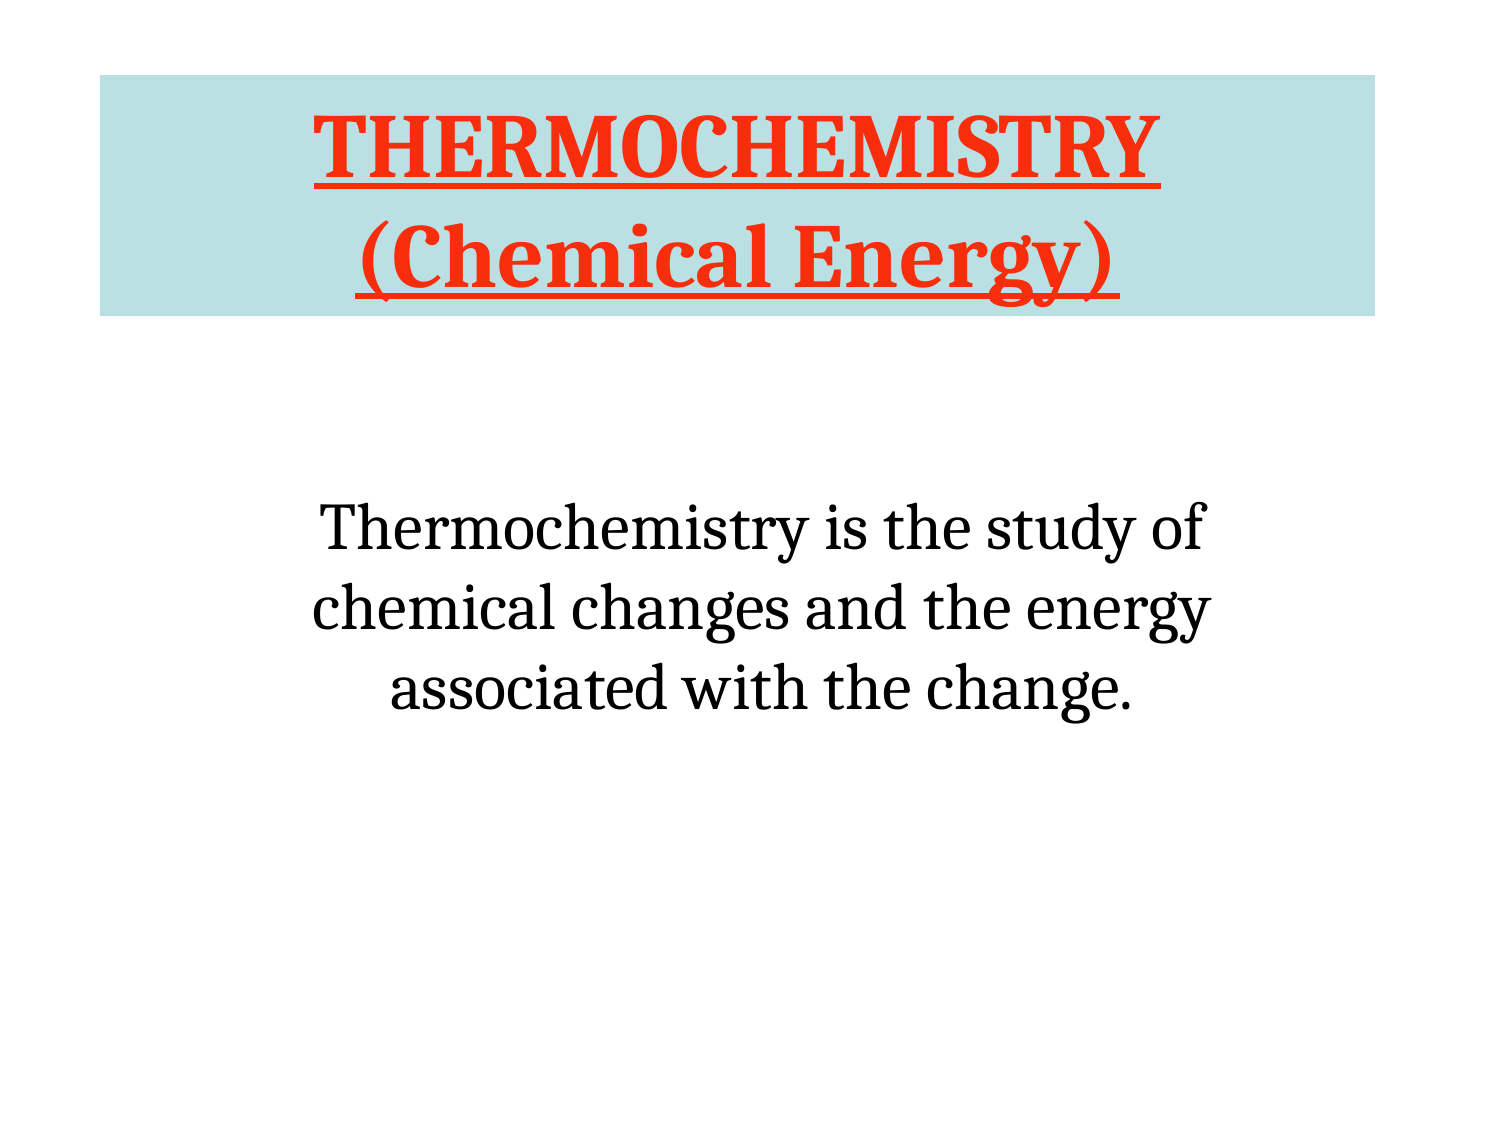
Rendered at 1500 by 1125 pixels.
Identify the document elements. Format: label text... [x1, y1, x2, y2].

subtitle Thermochemistry is the study of chemical changes and the energy associated with the change. [237, 474, 1288, 763]
title THERMOCHEMISTRY (Chemical Energy) [99, 74, 1376, 317]
